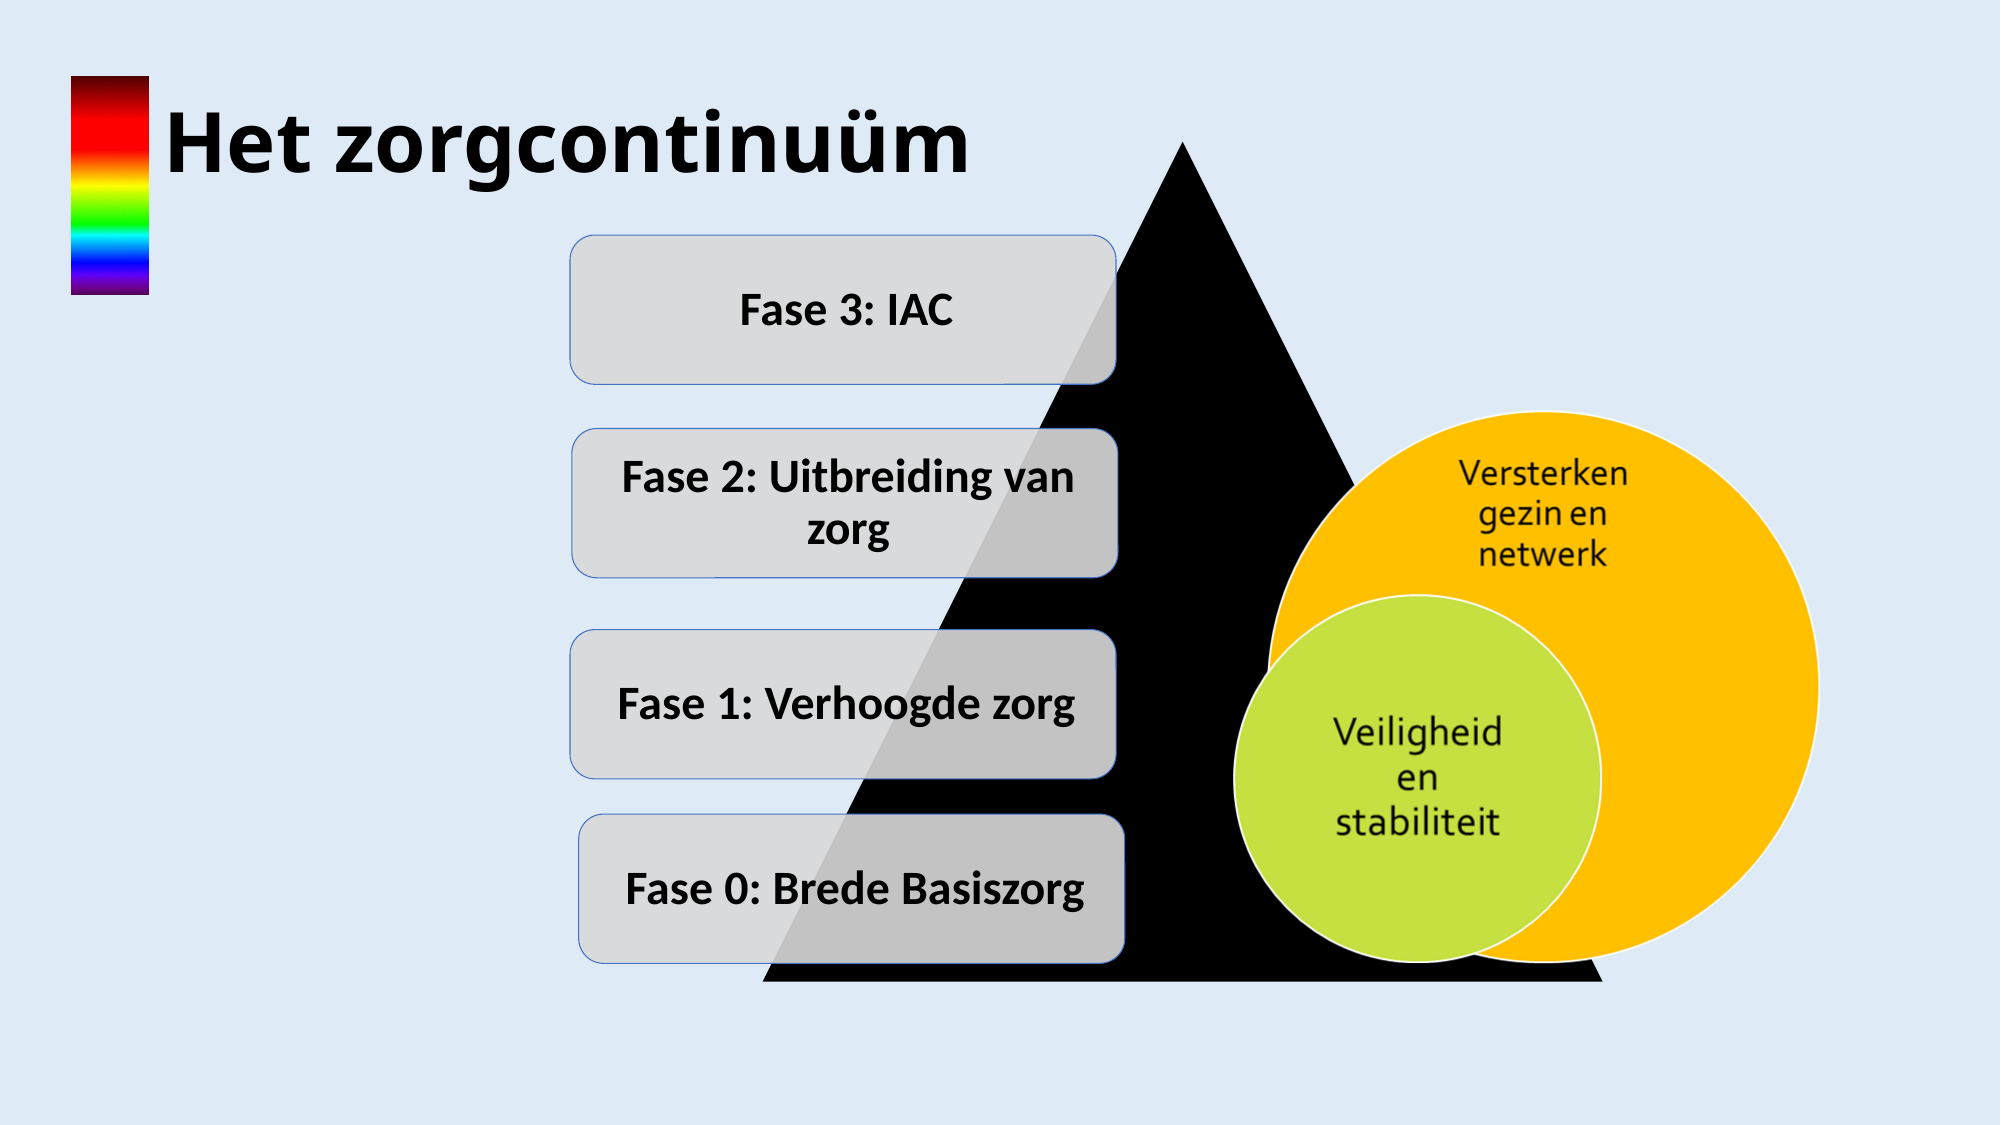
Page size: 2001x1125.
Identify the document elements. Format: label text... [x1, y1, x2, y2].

picture [71, 76, 149, 240]
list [569, 141, 1926, 982]
picture [71, 246, 149, 295]
title Het zorgcontinuüm [149, 104, 1045, 186]
picture [1233, 410, 1821, 964]
